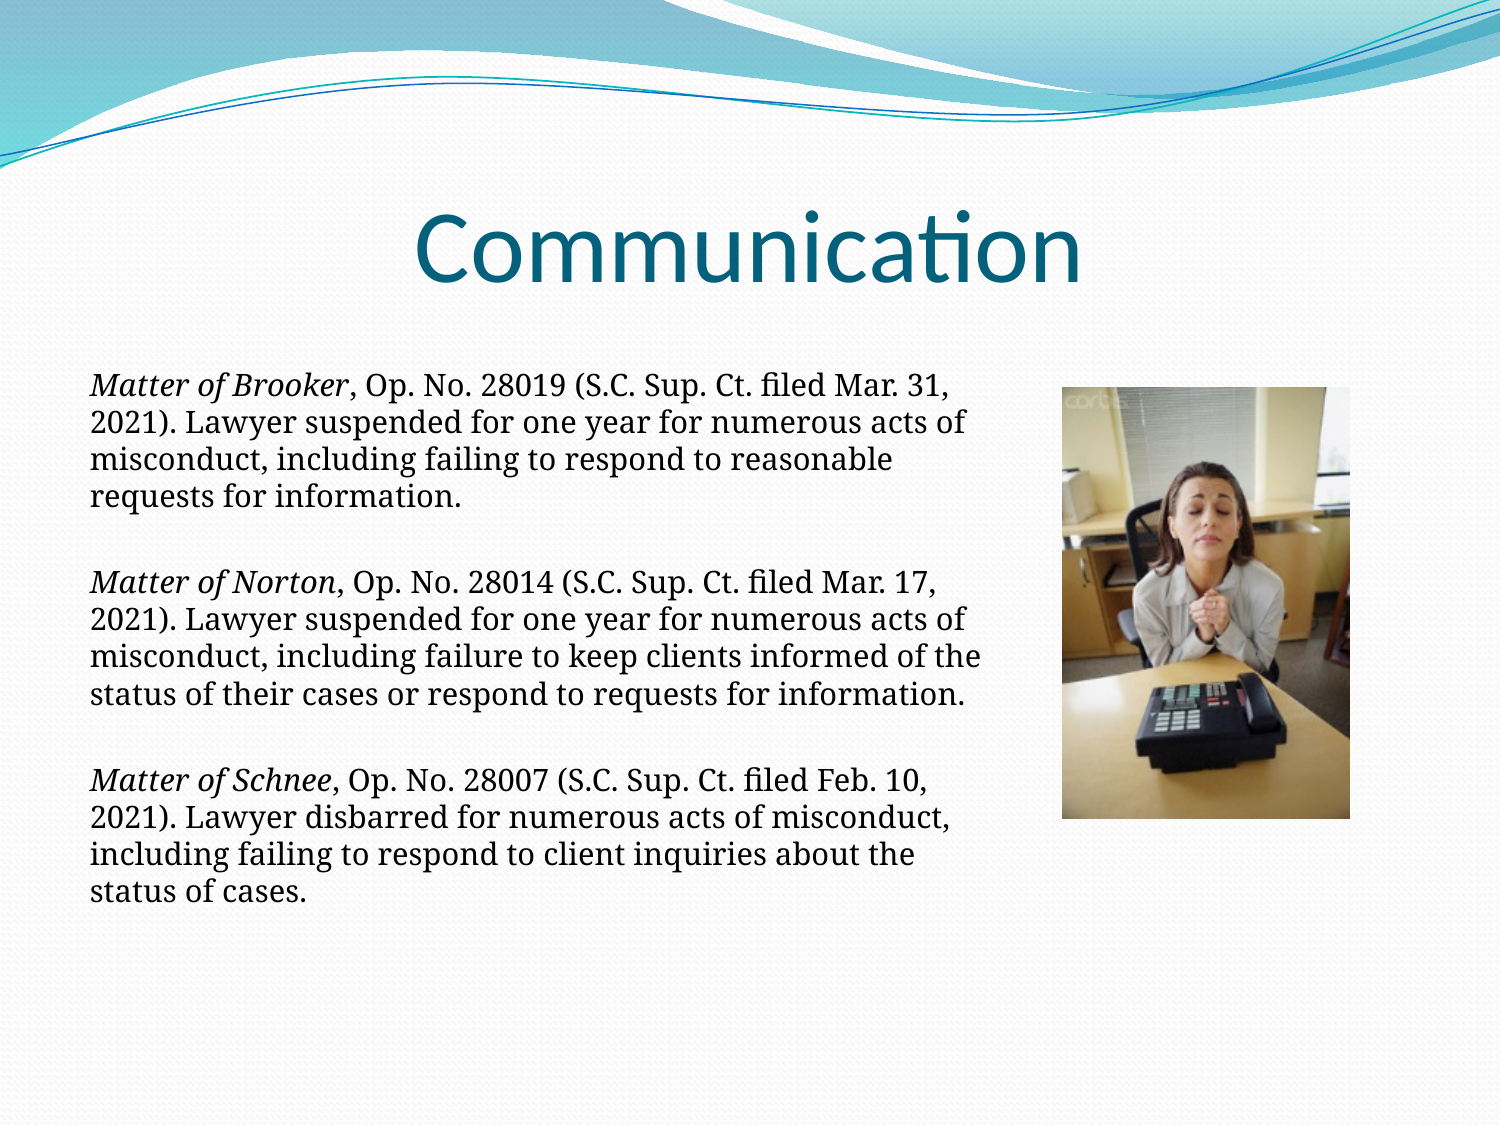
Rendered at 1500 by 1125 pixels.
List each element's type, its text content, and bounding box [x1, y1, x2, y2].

list Matter of Brooker, Op. No. 28019 (S.C. Sup. Ct. filed Mar. 31, 2021). Lawyer suspended for one year for numerous acts of misconduct, including failing to respond to reasonable requests for information. Matter of Norton, Op. No. 28014 (S.C. Sup. Ct. filed Mar. 17, 2021). Lawyer suspended for one year for numerous acts of misconduct, including failure to keep clients informed of the status of their cases or respond to requests for information. Matter of Schnee, Op. No. 28007 (S.C. Sup. Ct. filed Feb. 10, 2021). Lawyer disbarred for numerous acts of misconduct, including failing to respond to client inquiries about the status of cases. [75, 314, 1000, 963]
title Communication [75, 115, 1425, 303]
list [1062, 387, 1351, 819]
